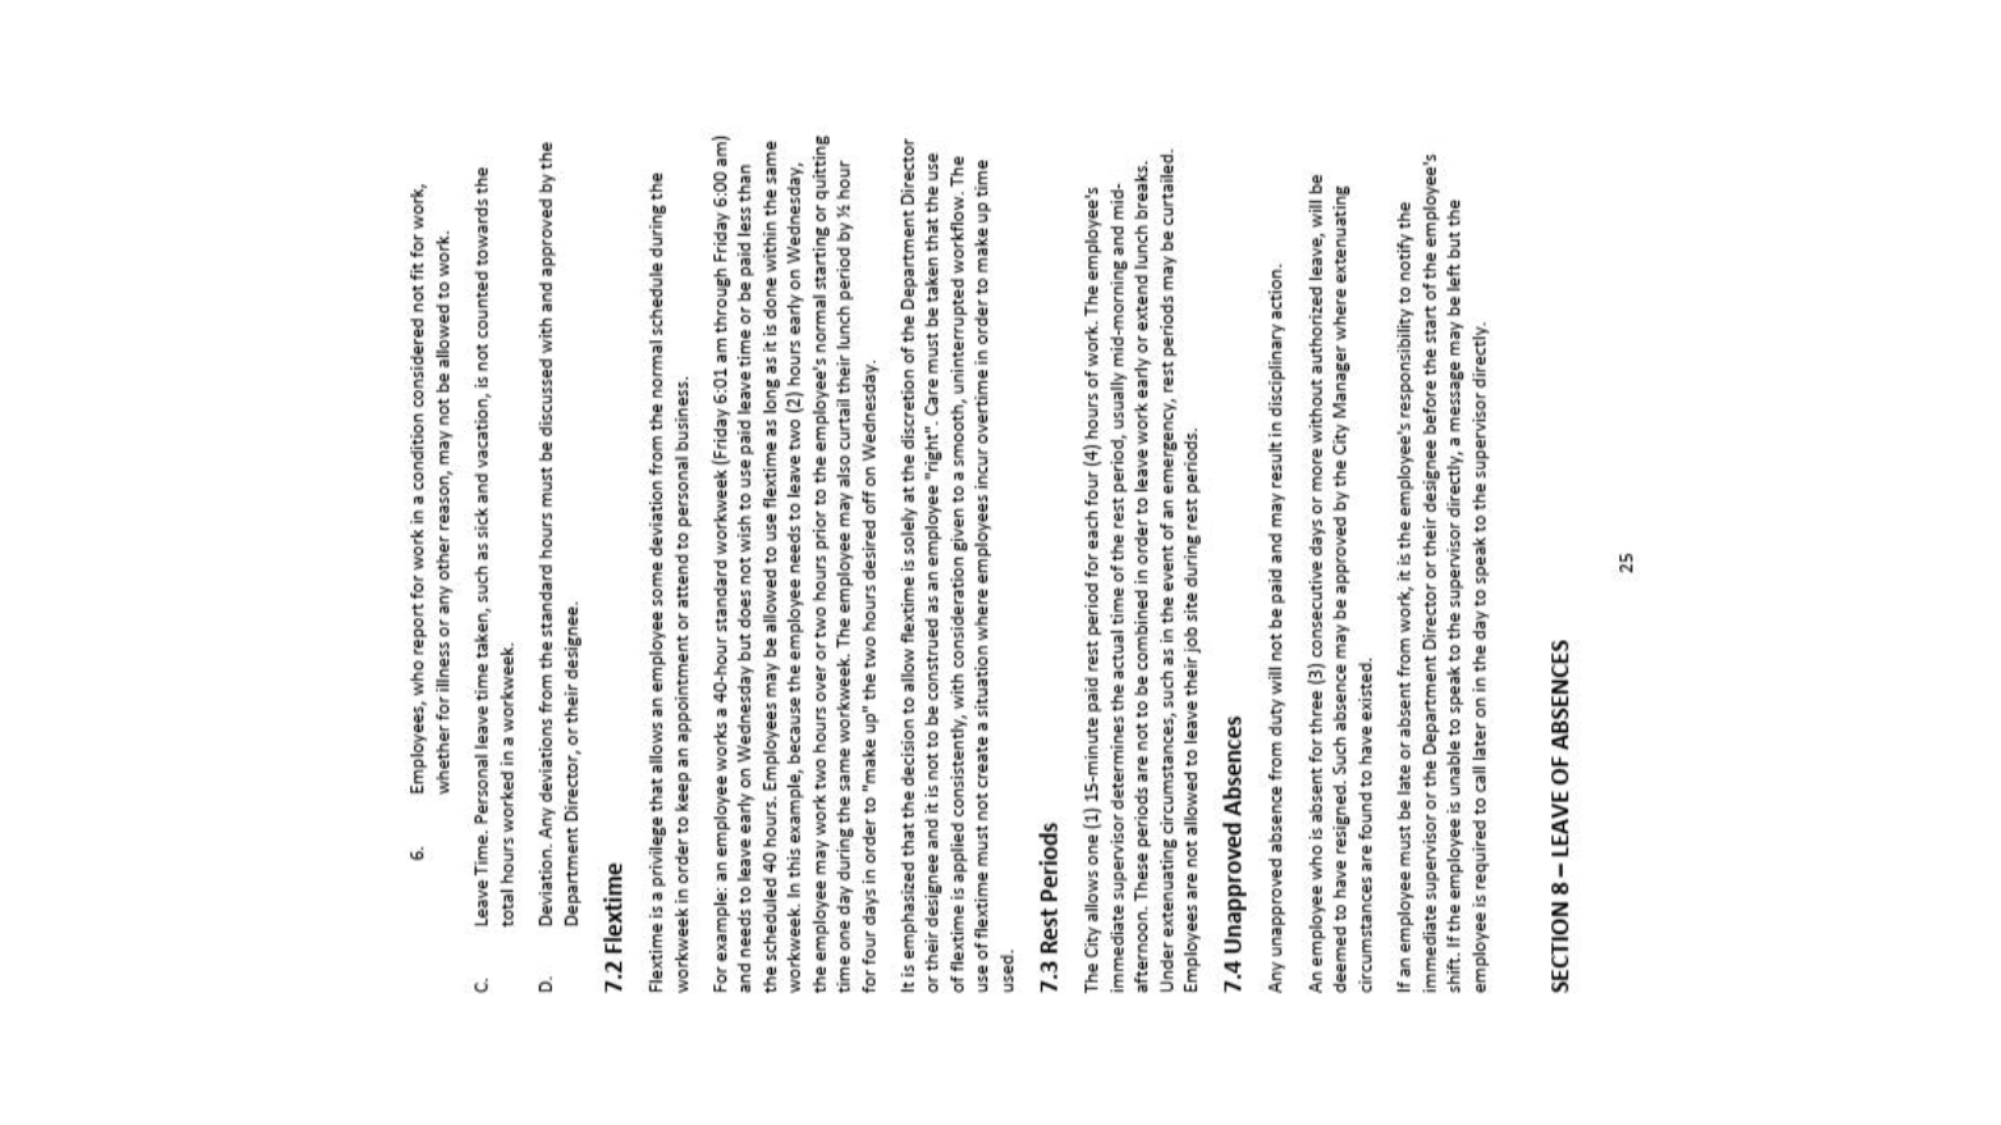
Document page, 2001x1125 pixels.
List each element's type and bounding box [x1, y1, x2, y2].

picture [274, 0, 1726, 1125]
